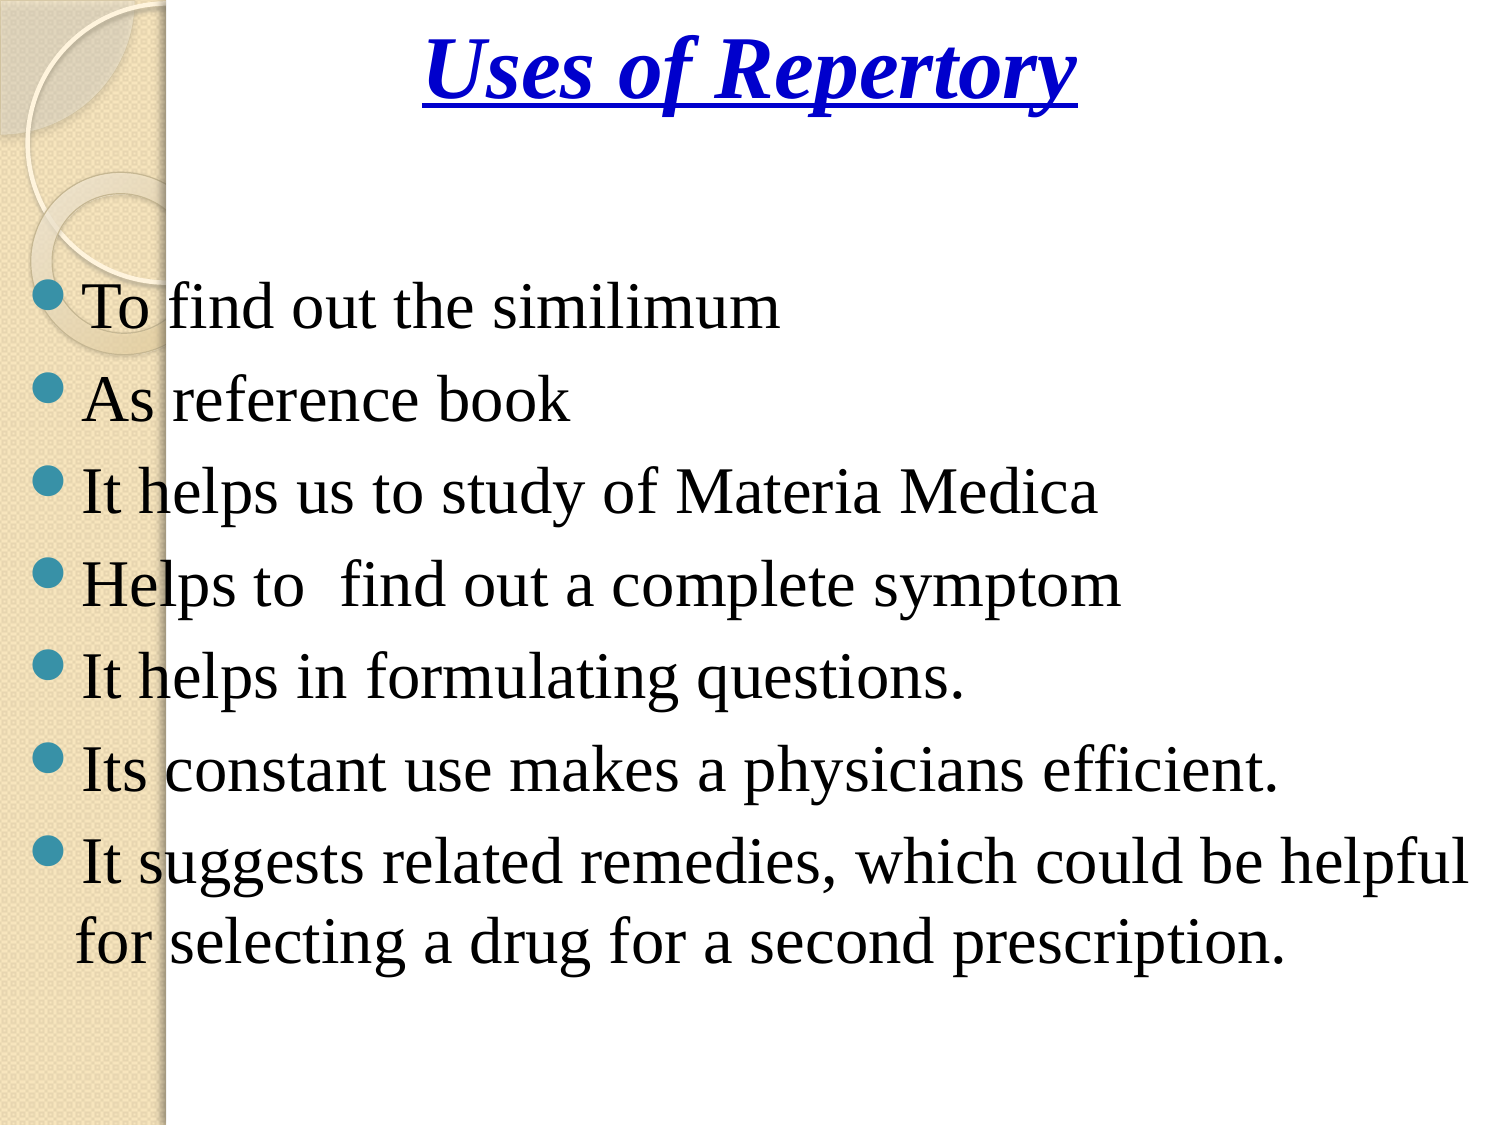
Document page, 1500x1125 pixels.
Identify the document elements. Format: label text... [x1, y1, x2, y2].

title Uses of Repertory [0, 0, 1500, 163]
list To find out the similimum As reference book It helps us to study of Materia Medica Helps to find out a complete symptom It helps in formulating questions. Its constant use makes a physicians efficient. It suggests related remedies, which could be helpful for selecting a drug for a second prescription. [0, 162, 1488, 1125]
